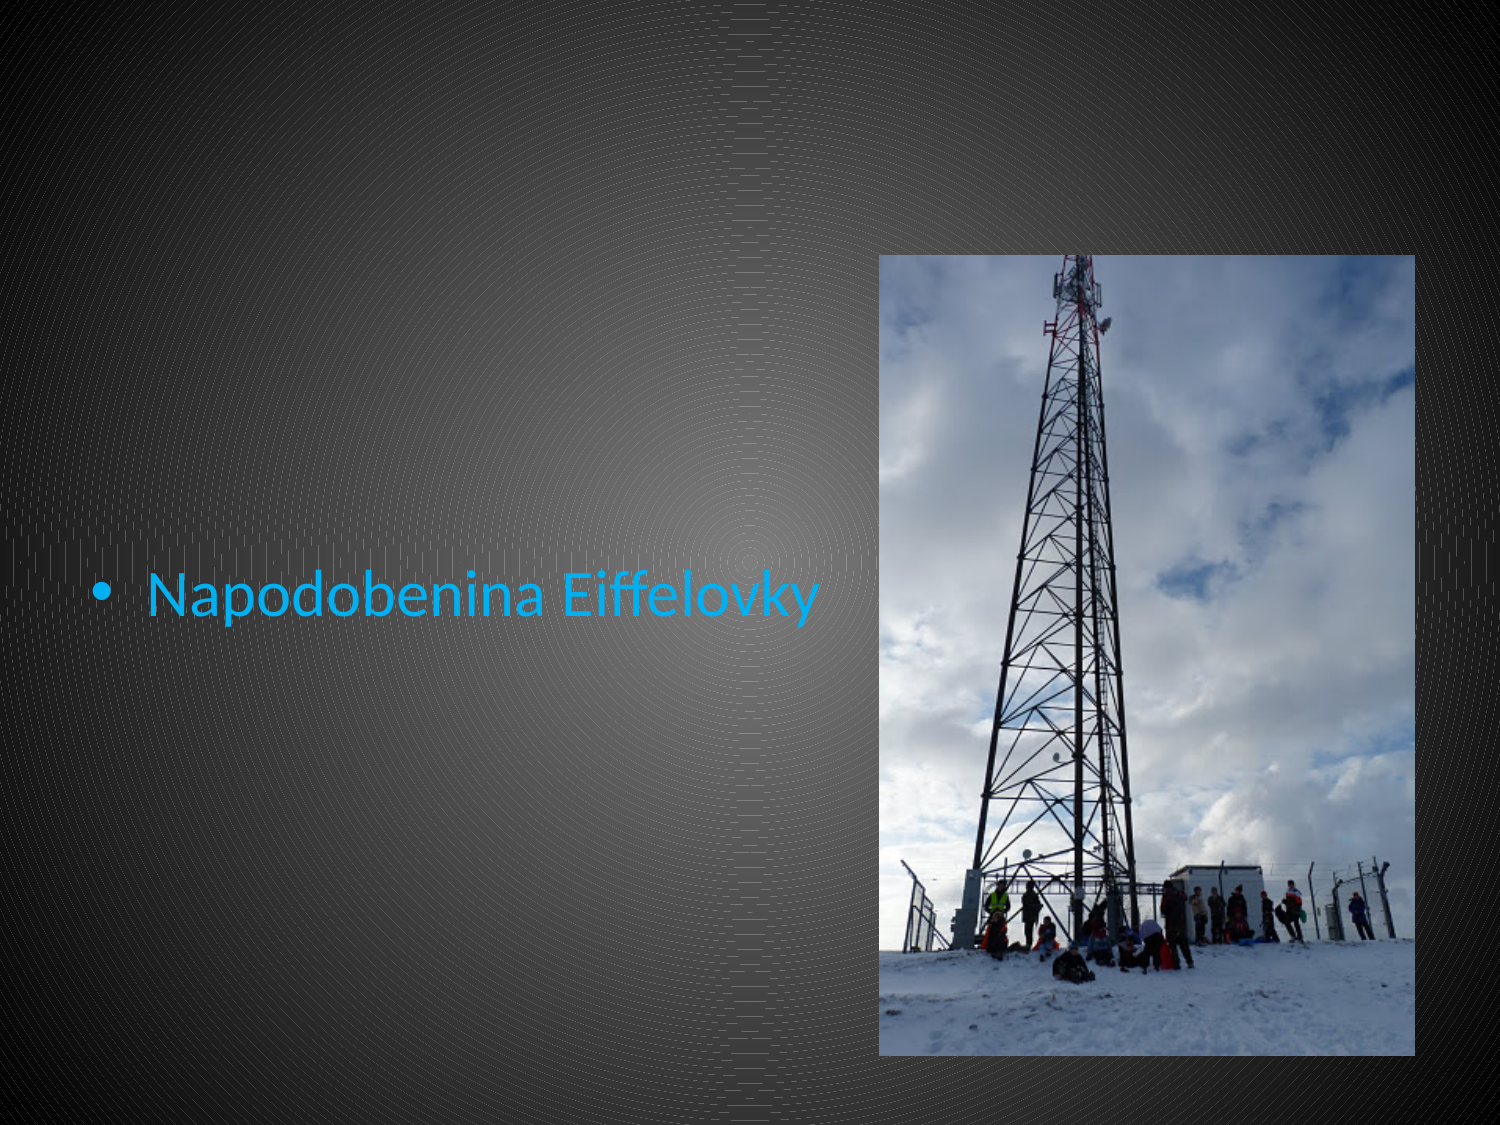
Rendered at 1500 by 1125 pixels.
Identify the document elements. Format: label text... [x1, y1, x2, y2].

picture [879, 255, 1415, 1056]
list Napodobenina Eiffelovky [1418, 262, 1425, 1005]
list Napodobenina Eiffelovky [75, 262, 874, 1005]
